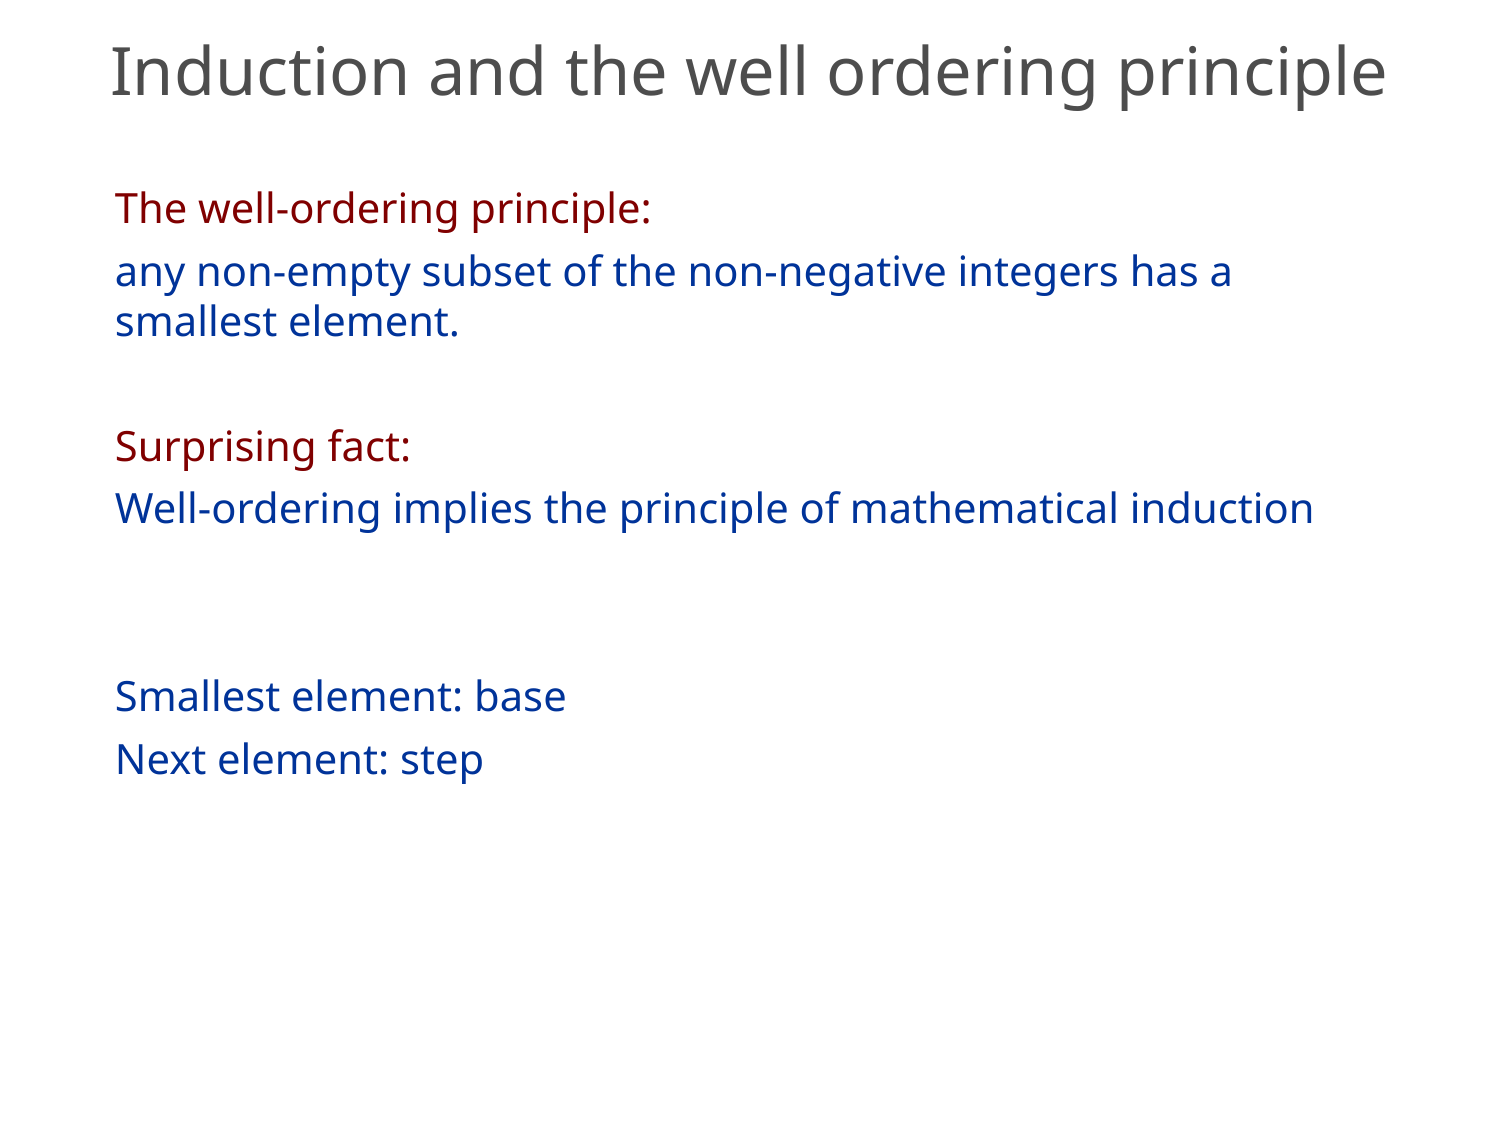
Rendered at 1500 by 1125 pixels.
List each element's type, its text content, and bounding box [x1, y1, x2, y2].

list The well-ordering principle: any non-empty subset of the non-negative integers has a smallest element. Surprising fact: Well-ordering implies the principle of mathematical induction Smallest element: base Next element: step [99, 174, 1388, 1063]
title Induction and the well ordering principle [0, 40, 1500, 116]
